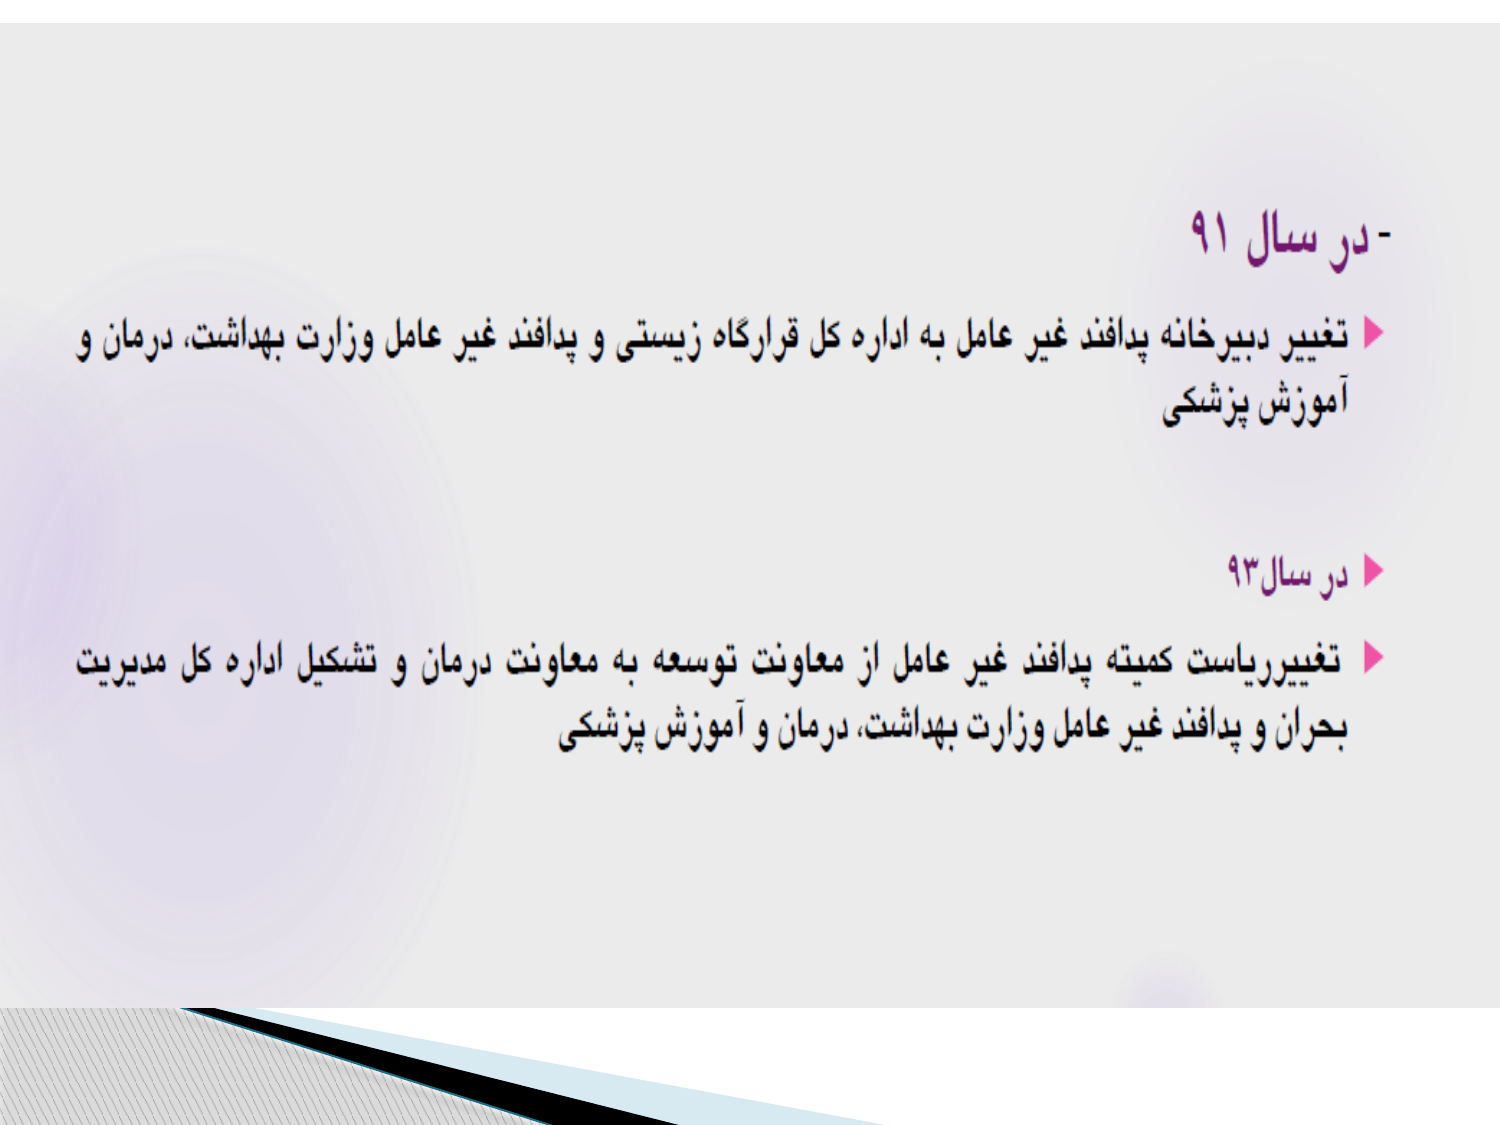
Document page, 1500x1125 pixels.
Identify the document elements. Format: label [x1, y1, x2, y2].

picture [0, 23, 1500, 1009]
